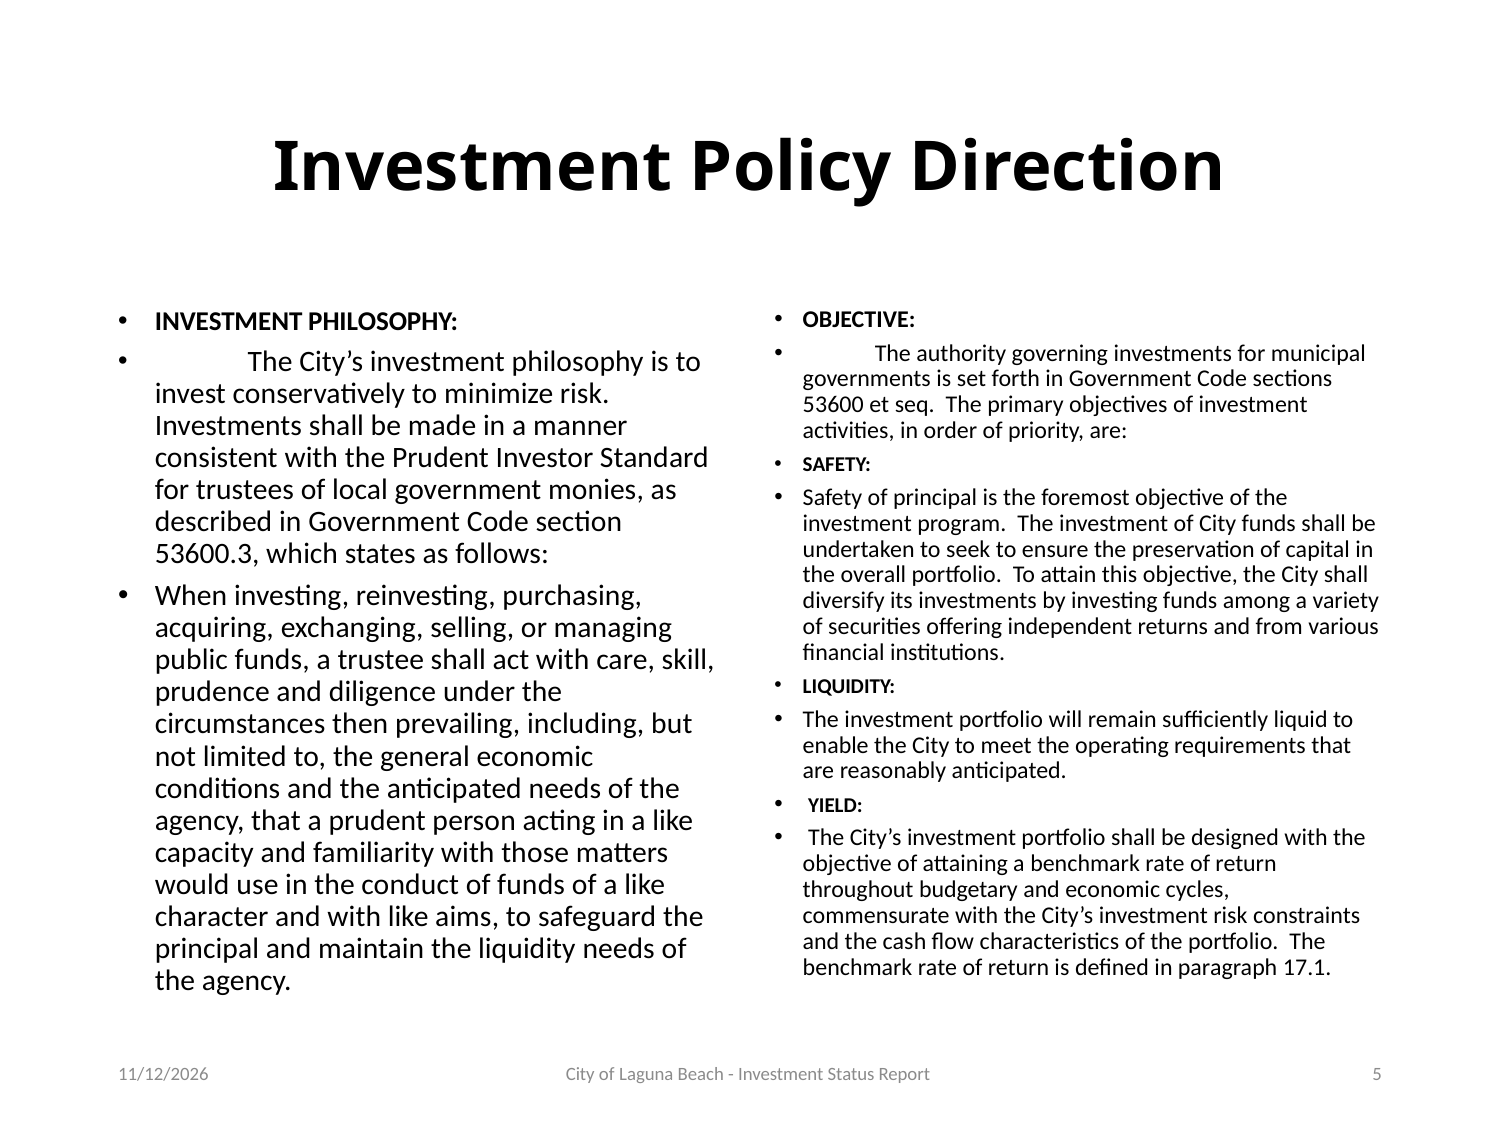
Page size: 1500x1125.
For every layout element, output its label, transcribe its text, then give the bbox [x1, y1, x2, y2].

title Investment Policy Direction [103, 59, 1397, 278]
footer City of Laguna Beach - Investment Status Report [496, 1042, 1004, 1103]
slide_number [103, 1042, 441, 1103]
slide_number 5 [1059, 1042, 1397, 1103]
list INVESTMENT PHILOSOPHY: The City’s investment philosophy is to invest conservatively to minimize risk. Investments shall be made in a manner consistent with the Prudent Investor Standard for trustees of local government monies, as described in Government Code section 53600.3, which states as follows: When investing, reinvesting, purchasing, acquiring, exchanging, selling, or managing public funds, a trustee shall act with care, skill, prudence and diligence under the circumstances then prevailing, including, but not limited to, the general economic conditions and the anticipated needs of the agency, that a prudent person acting in a like capacity and familiarity with those matters would use in the conduct of funds of a like character and with like aims, to safeguard the principal and maintain the liquidity needs of the agency. [103, 299, 741, 1014]
list OBJECTIVE: The authority governing investments for municipal governments is set forth in Government Code sections 53600 et seq. The primary objectives of investment activities, in order of priority, are: SAFETY: Safety of principal is the foremost objective of the investment program. The investment of City funds shall be undertaken to seek to ensure the preservation of capital in the overall portfolio. To attain this objective, the City shall diversify its investments by investing funds among a variety of securities offering independent returns and from various financial institutions. LIQUIDITY: The investment portfolio will remain sufficiently liquid to enable the City to meet the operating requirements that are reasonably anticipated. YIELD: The City’s investment portfolio shall be designed with the objective of attaining a benchmark rate of return throughout budgetary and economic cycles, commensurate with the City’s investment risk constraints and the cash flow characteristics of the portfolio. The benchmark rate of return is defined in paragraph 17.1. [759, 299, 1397, 1014]
